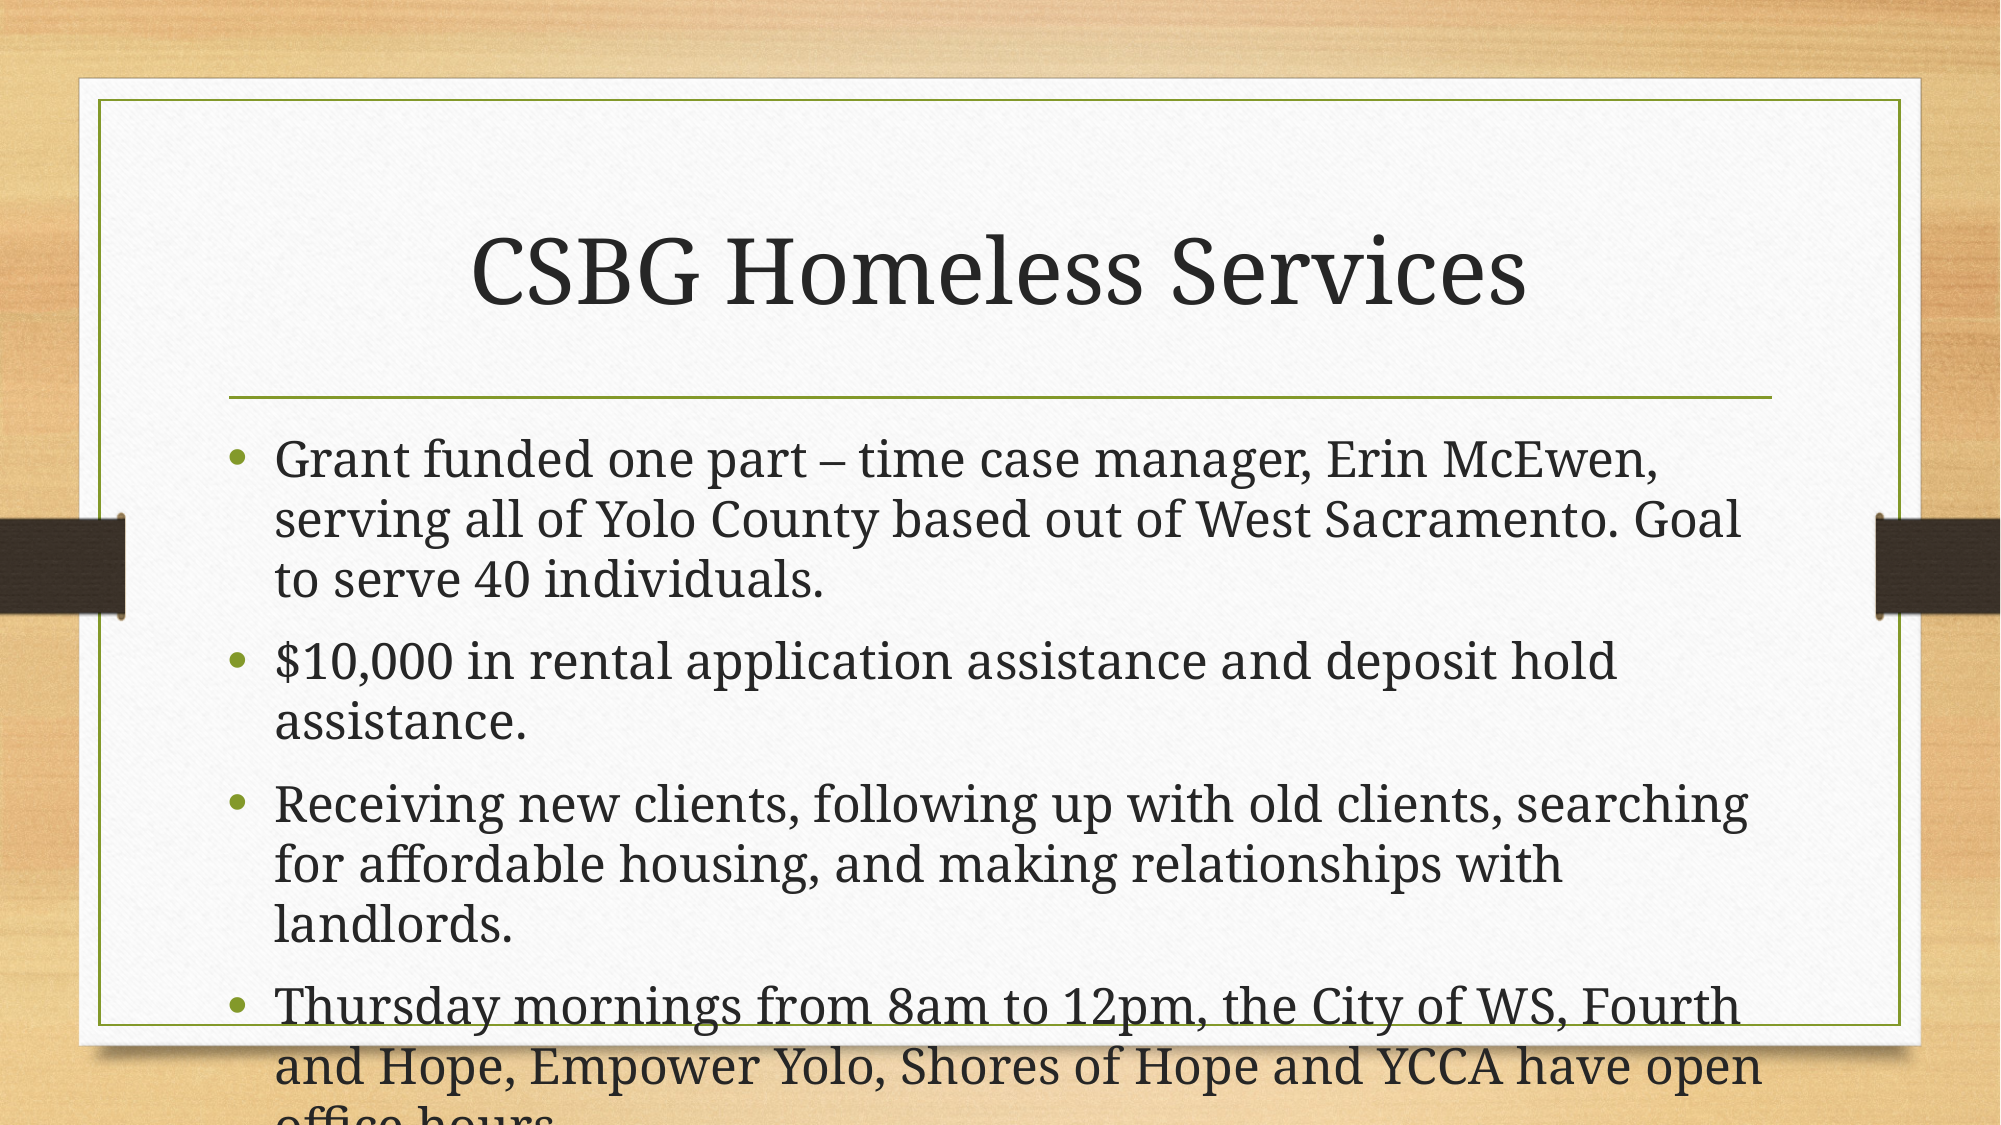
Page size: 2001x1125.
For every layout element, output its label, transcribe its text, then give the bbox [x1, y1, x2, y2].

title CSBG Homeless Services [212, 161, 1788, 375]
list Grant funded one part – time case manager, Erin McEwen, serving all of Yolo County based out of West Sacramento. Goal to serve 40 individuals. $10,000 in rental application assistance and deposit hold assistance. Receiving new clients, following up with old clients, searching for affordable housing, and making relationships with landlords. Thursday mornings from 8am to 12pm, the City of WS, Fourth and Hope, Empower Yolo, Shores of Hope and YCCA have open office hours. [212, 419, 1788, 964]
picture [0, 0, 2001, 1125]
